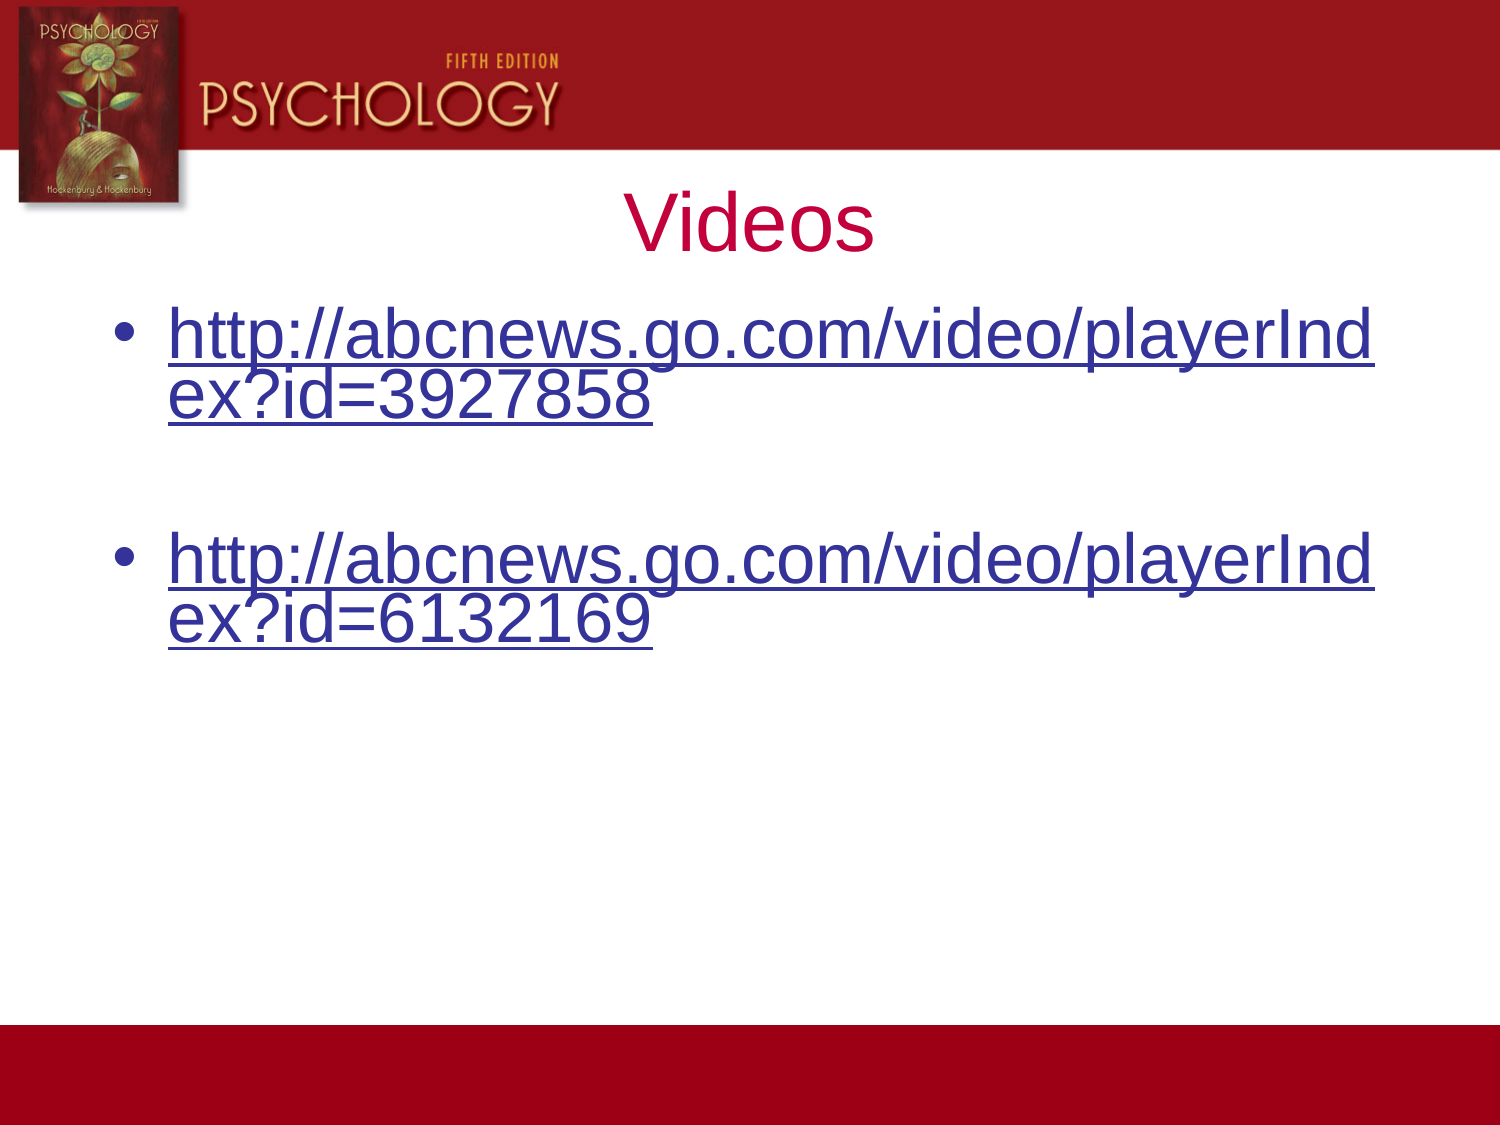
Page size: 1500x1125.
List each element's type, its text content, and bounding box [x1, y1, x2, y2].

title Videos [112, 131, 1388, 299]
picture [0, 0, 1500, 217]
list http://abcnews.go.com/video/playerIndex?id=3927858 http://abcnews.go.com/video/playerIndex?id=6132169 [112, 299, 1388, 938]
